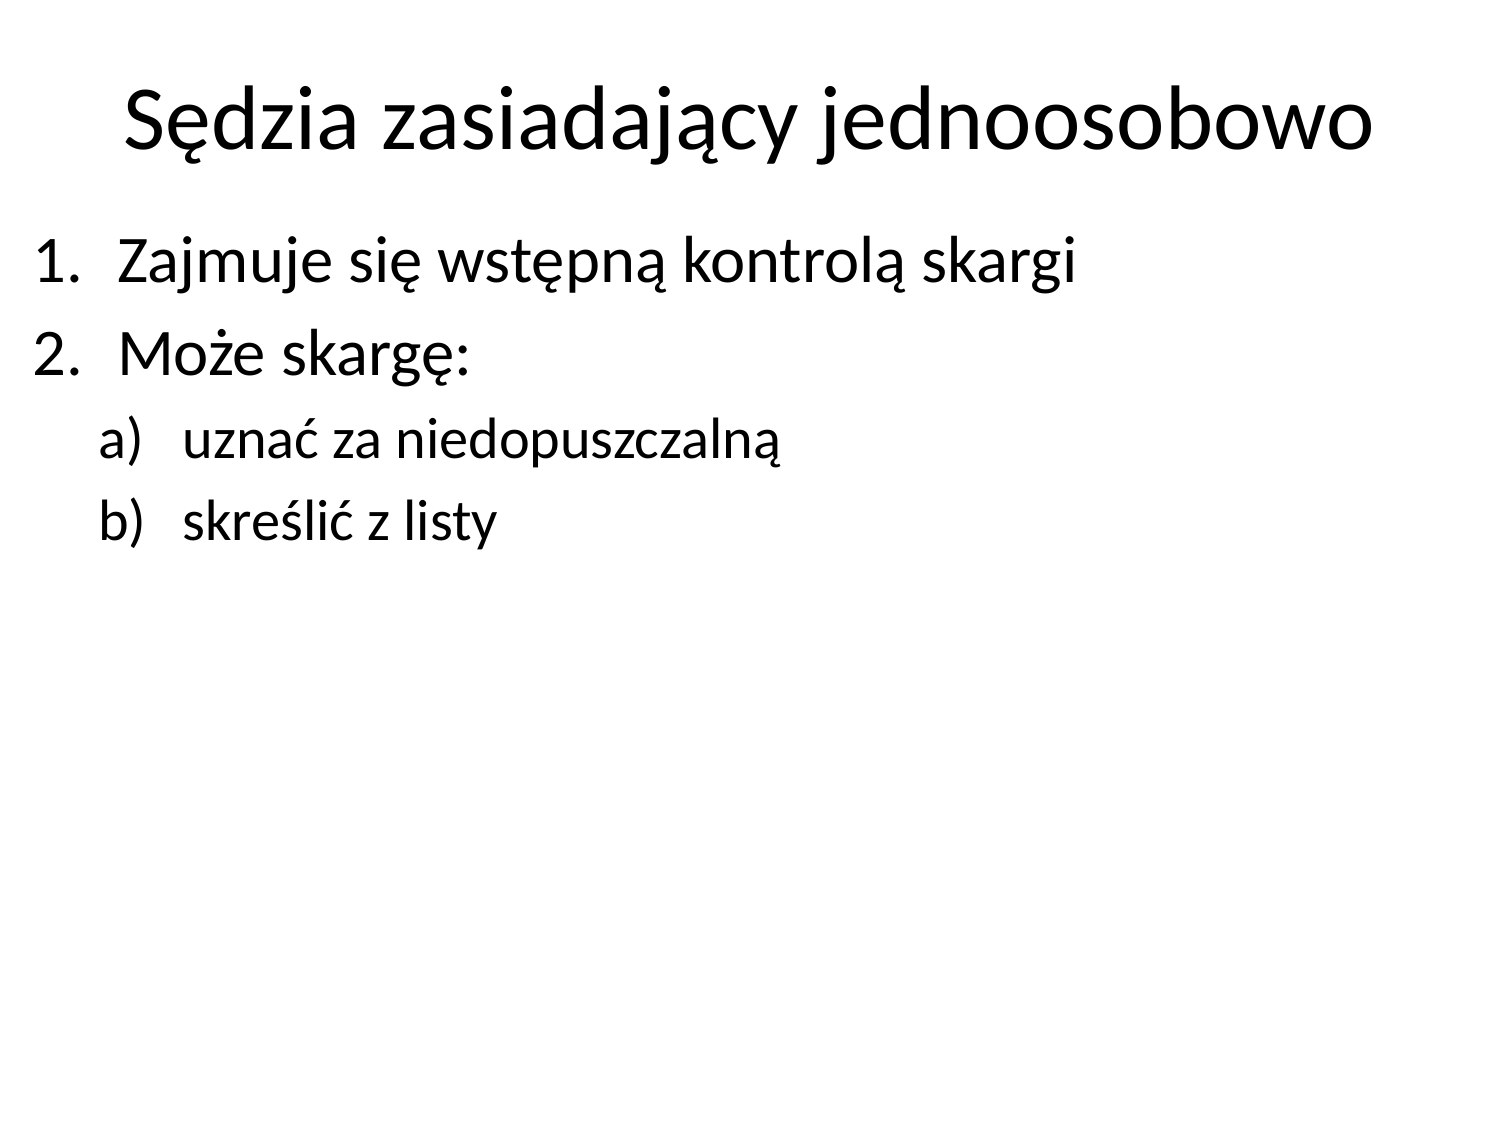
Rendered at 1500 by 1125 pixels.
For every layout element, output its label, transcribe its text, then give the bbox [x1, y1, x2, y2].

title Sędzia zasiadający jednoosobowo [0, 19, 1500, 207]
list Zajmuje się wstępną kontrolą skargi Może skargę: uznać za niedopuszczalną skreślić z listy [17, 207, 1483, 1106]
